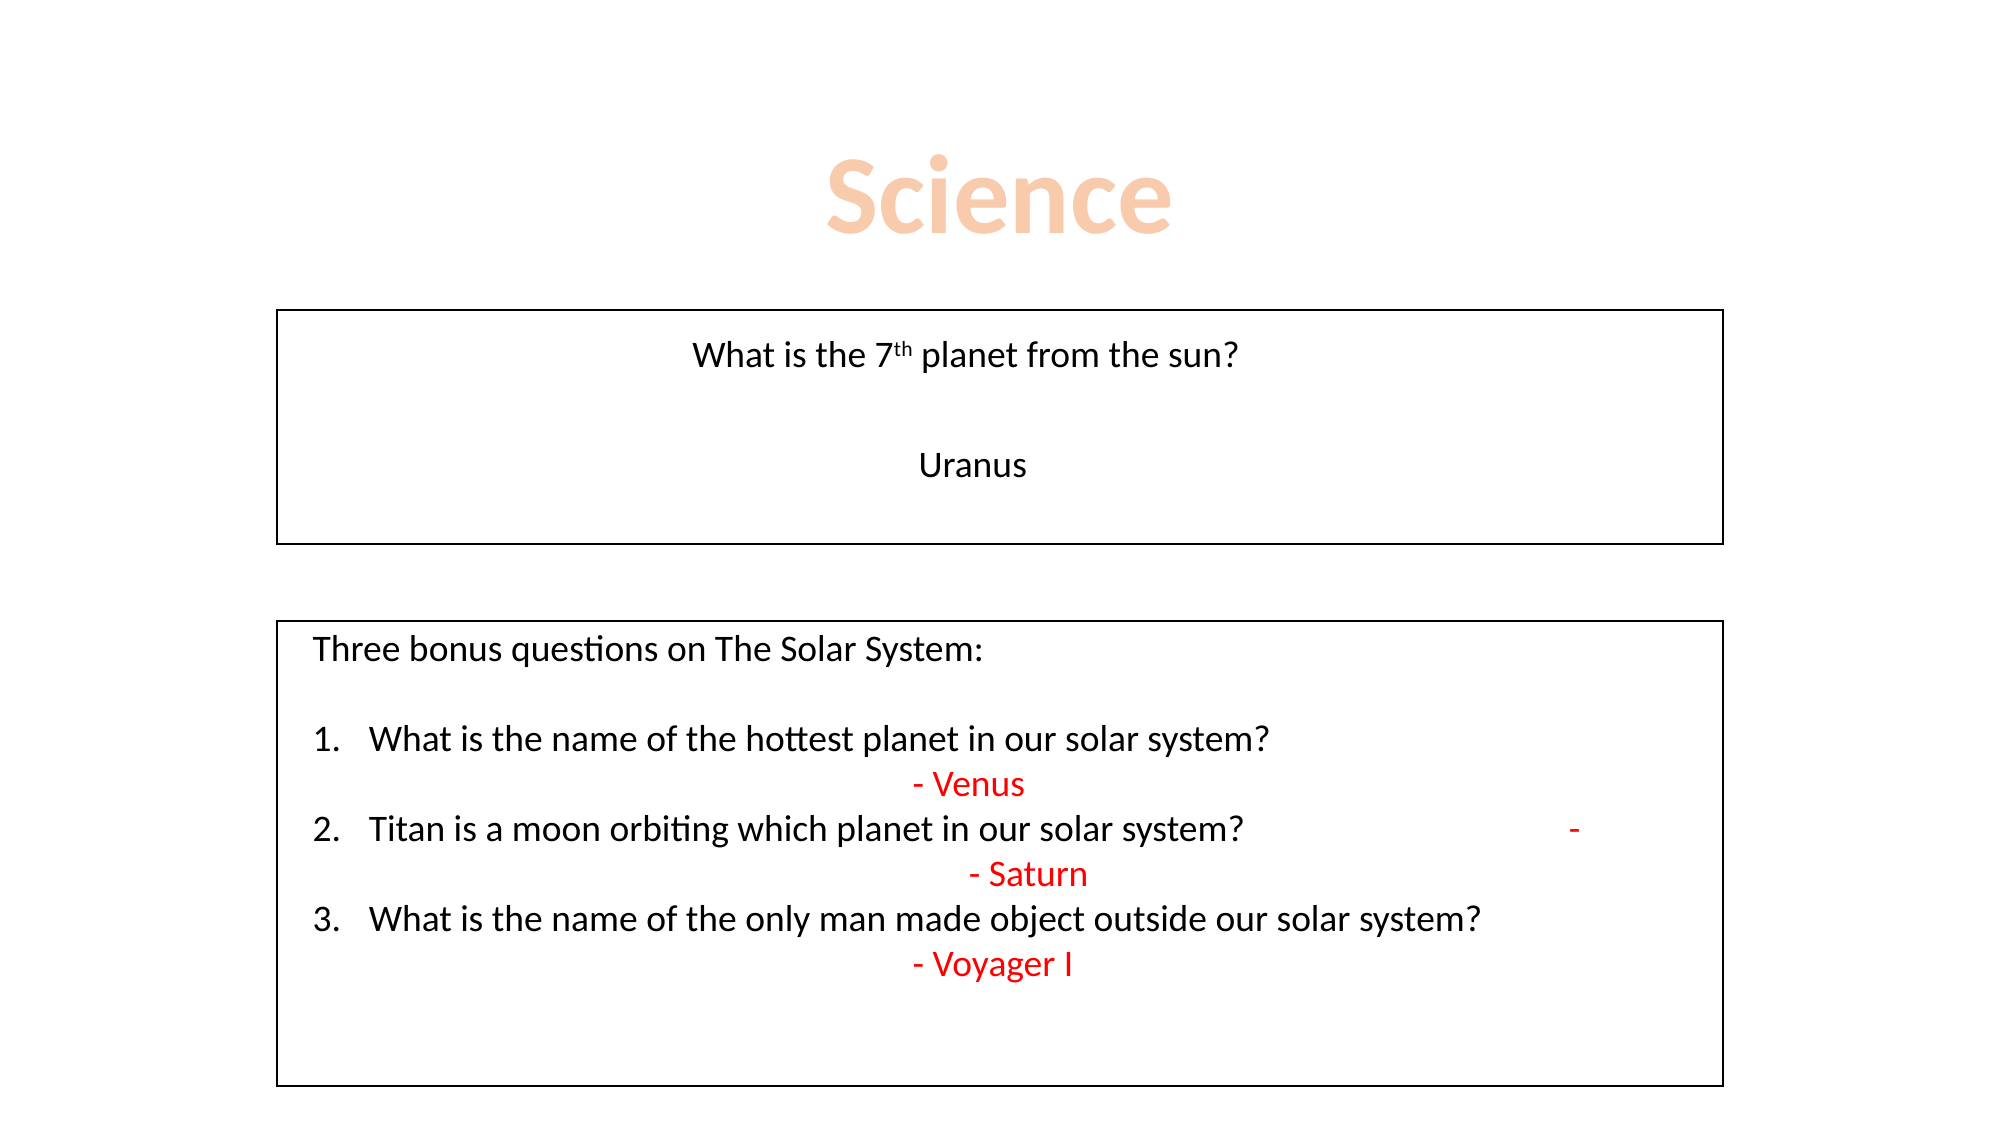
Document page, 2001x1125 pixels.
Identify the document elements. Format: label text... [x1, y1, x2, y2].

text_box [276, 620, 1724, 1087]
text_box Three bonus questions on The Solar System: What is the name of the hottest planet in our solar system? - Venus Titan is a moon orbiting which planet in our solar system? - - Saturn What is the name of the only man made object outside our solar system? - Voyager I [297, 616, 1731, 992]
text_box Science [810, 113, 1190, 264]
text_box [276, 309, 1724, 545]
